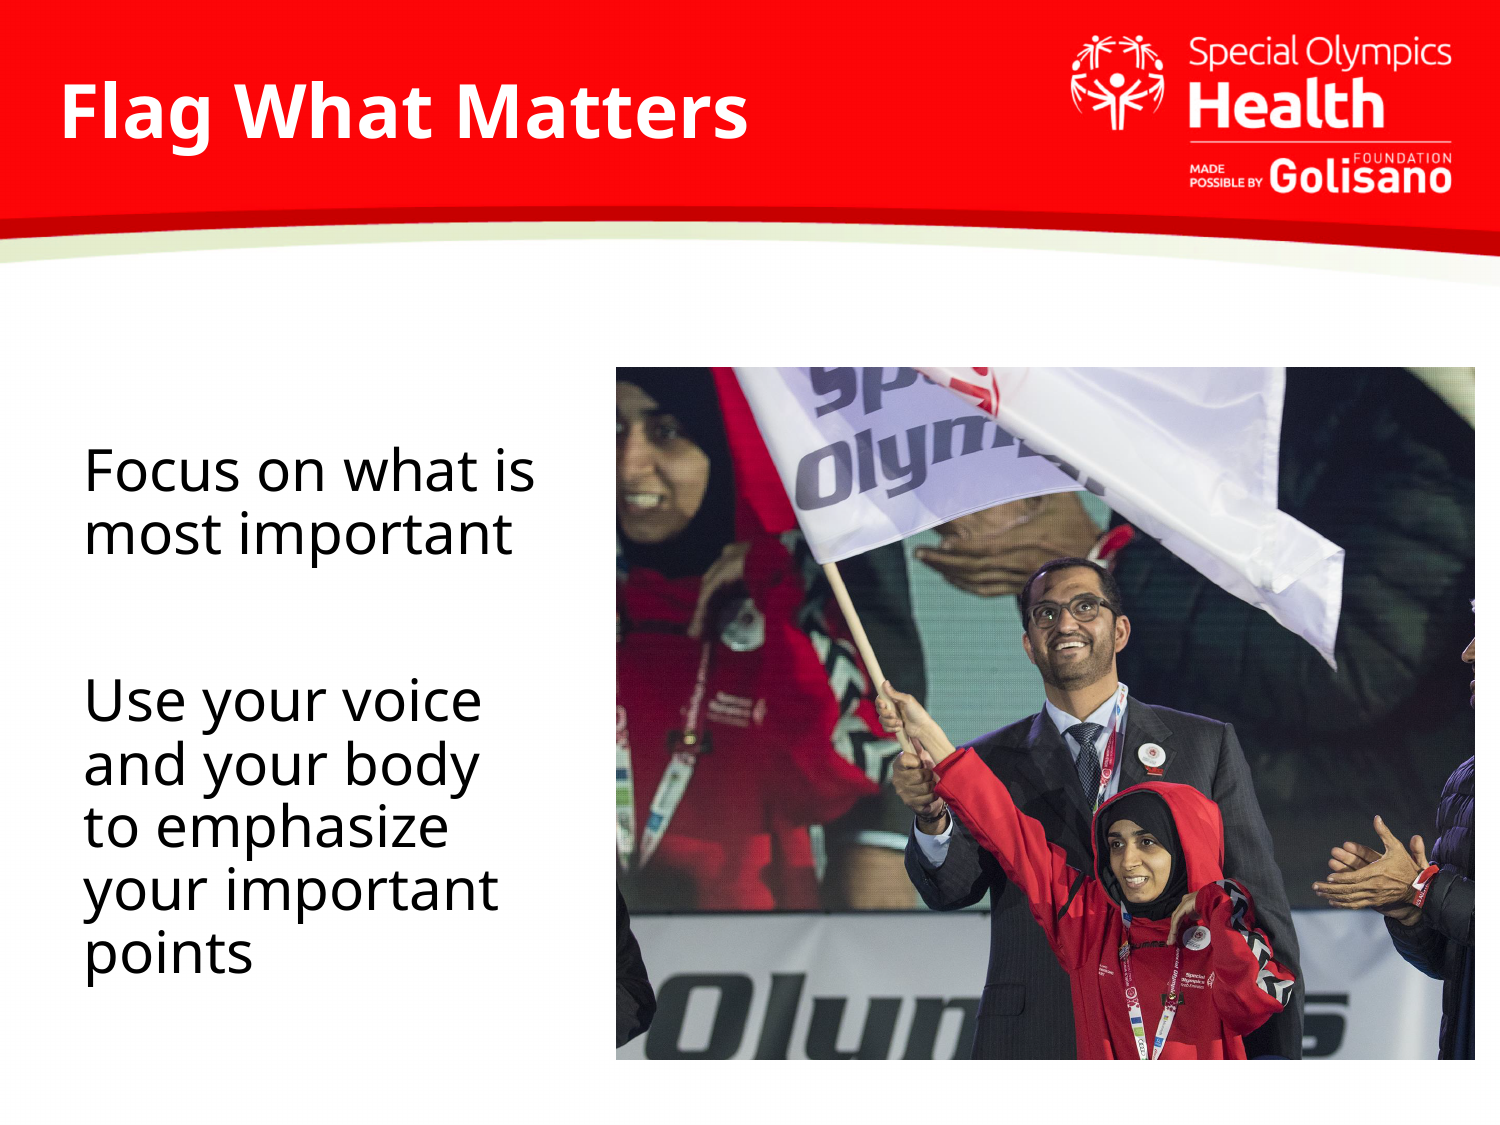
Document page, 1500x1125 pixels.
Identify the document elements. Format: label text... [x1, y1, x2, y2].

title Flag What Matters [43, 65, 1337, 162]
list Focus on what is most important Use your voice and your body to emphasize your important points [69, 433, 566, 1003]
picture [0, 0, 1500, 1125]
